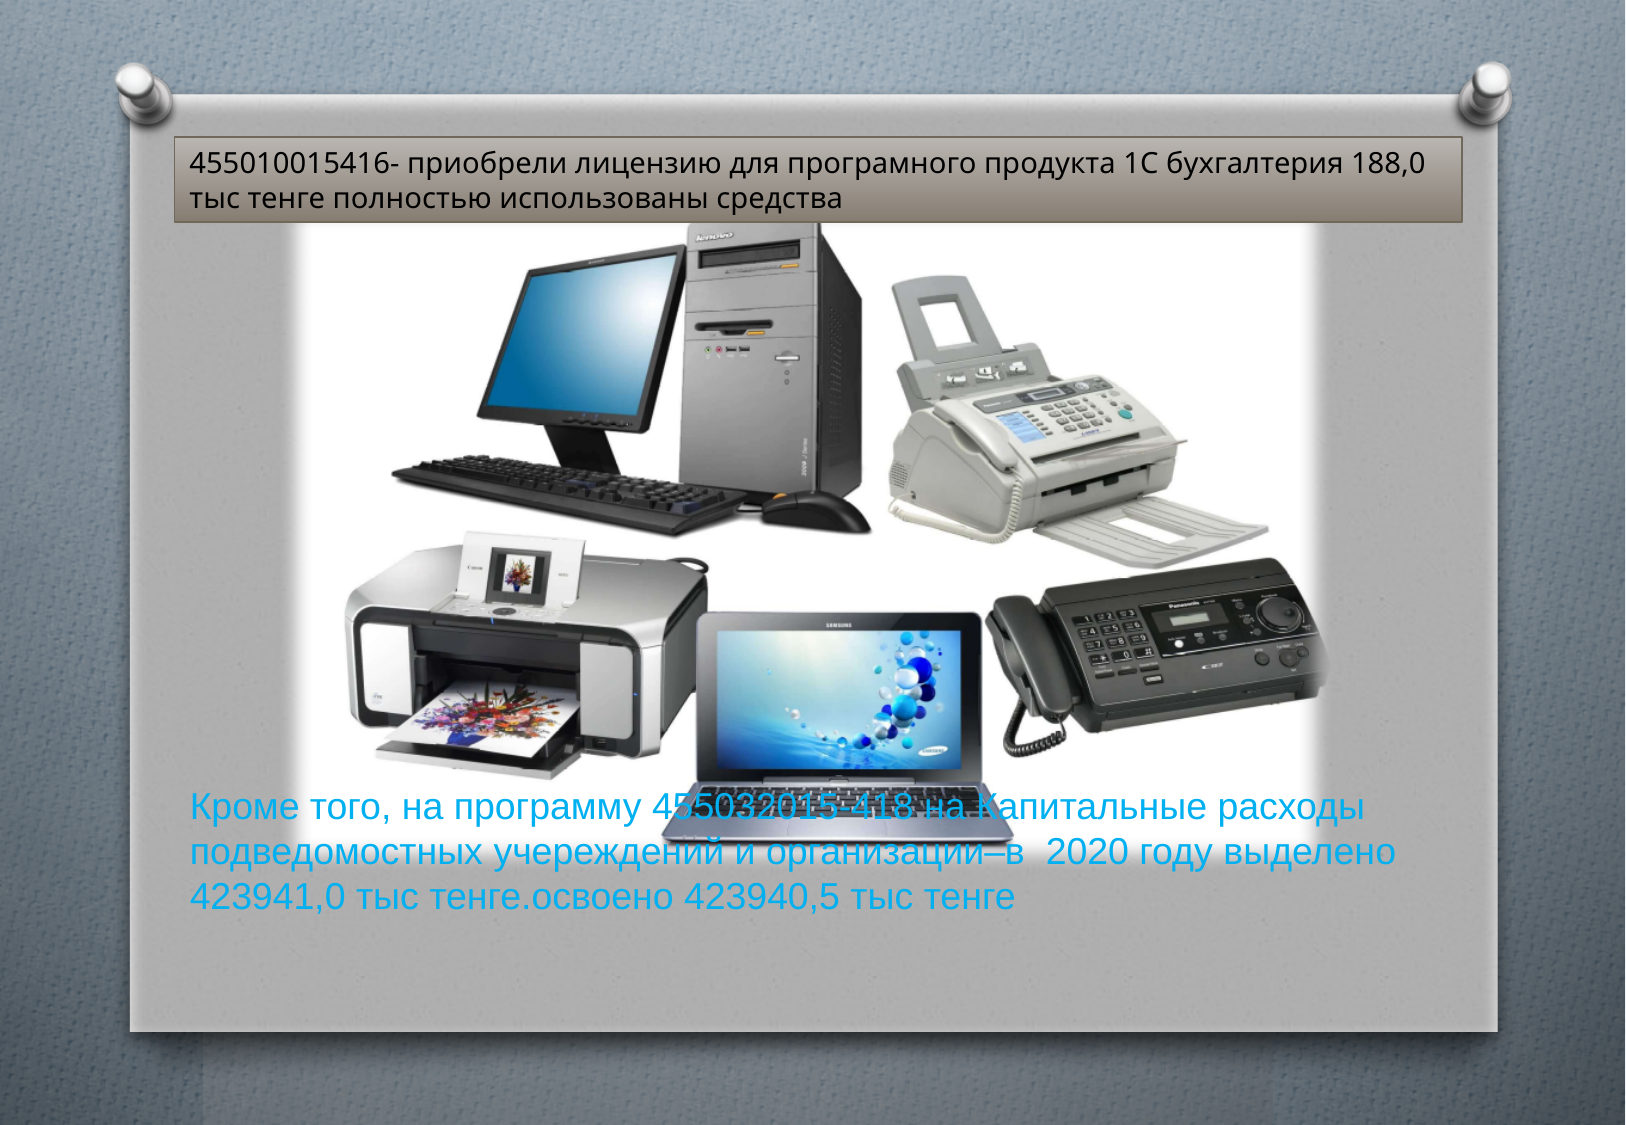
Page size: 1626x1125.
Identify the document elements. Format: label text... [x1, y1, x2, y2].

picture [295, 865, 309, 872]
picture [1324, 802, 1331, 816]
picture [793, 847, 802, 861]
picture [83, 29, 212, 154]
picture [1278, 847, 1285, 861]
picture [626, 847, 633, 861]
picture [278, 847, 286, 852]
picture [1274, 865, 1288, 872]
picture [623, 865, 636, 872]
picture [1176, 865, 1190, 872]
picture [1180, 847, 1187, 861]
picture [559, 847, 568, 861]
picture [278, 195, 1333, 872]
text_box Кроме того, на программу 455032015-418 на Капитальные расходы подведомостных учереждений и организации–в 2020 году выделено 423941,0 тыс тенге.освоено 423940,5 тыс тенге [175, 775, 1451, 925]
text_box 455010015416- приобрели лицензию для програмного продукта 1С бухгалтерия 188,0 тыс тенге полностью использованы средства [174, 136, 1463, 223]
picture [299, 847, 306, 861]
picture [1429, 34, 1556, 157]
